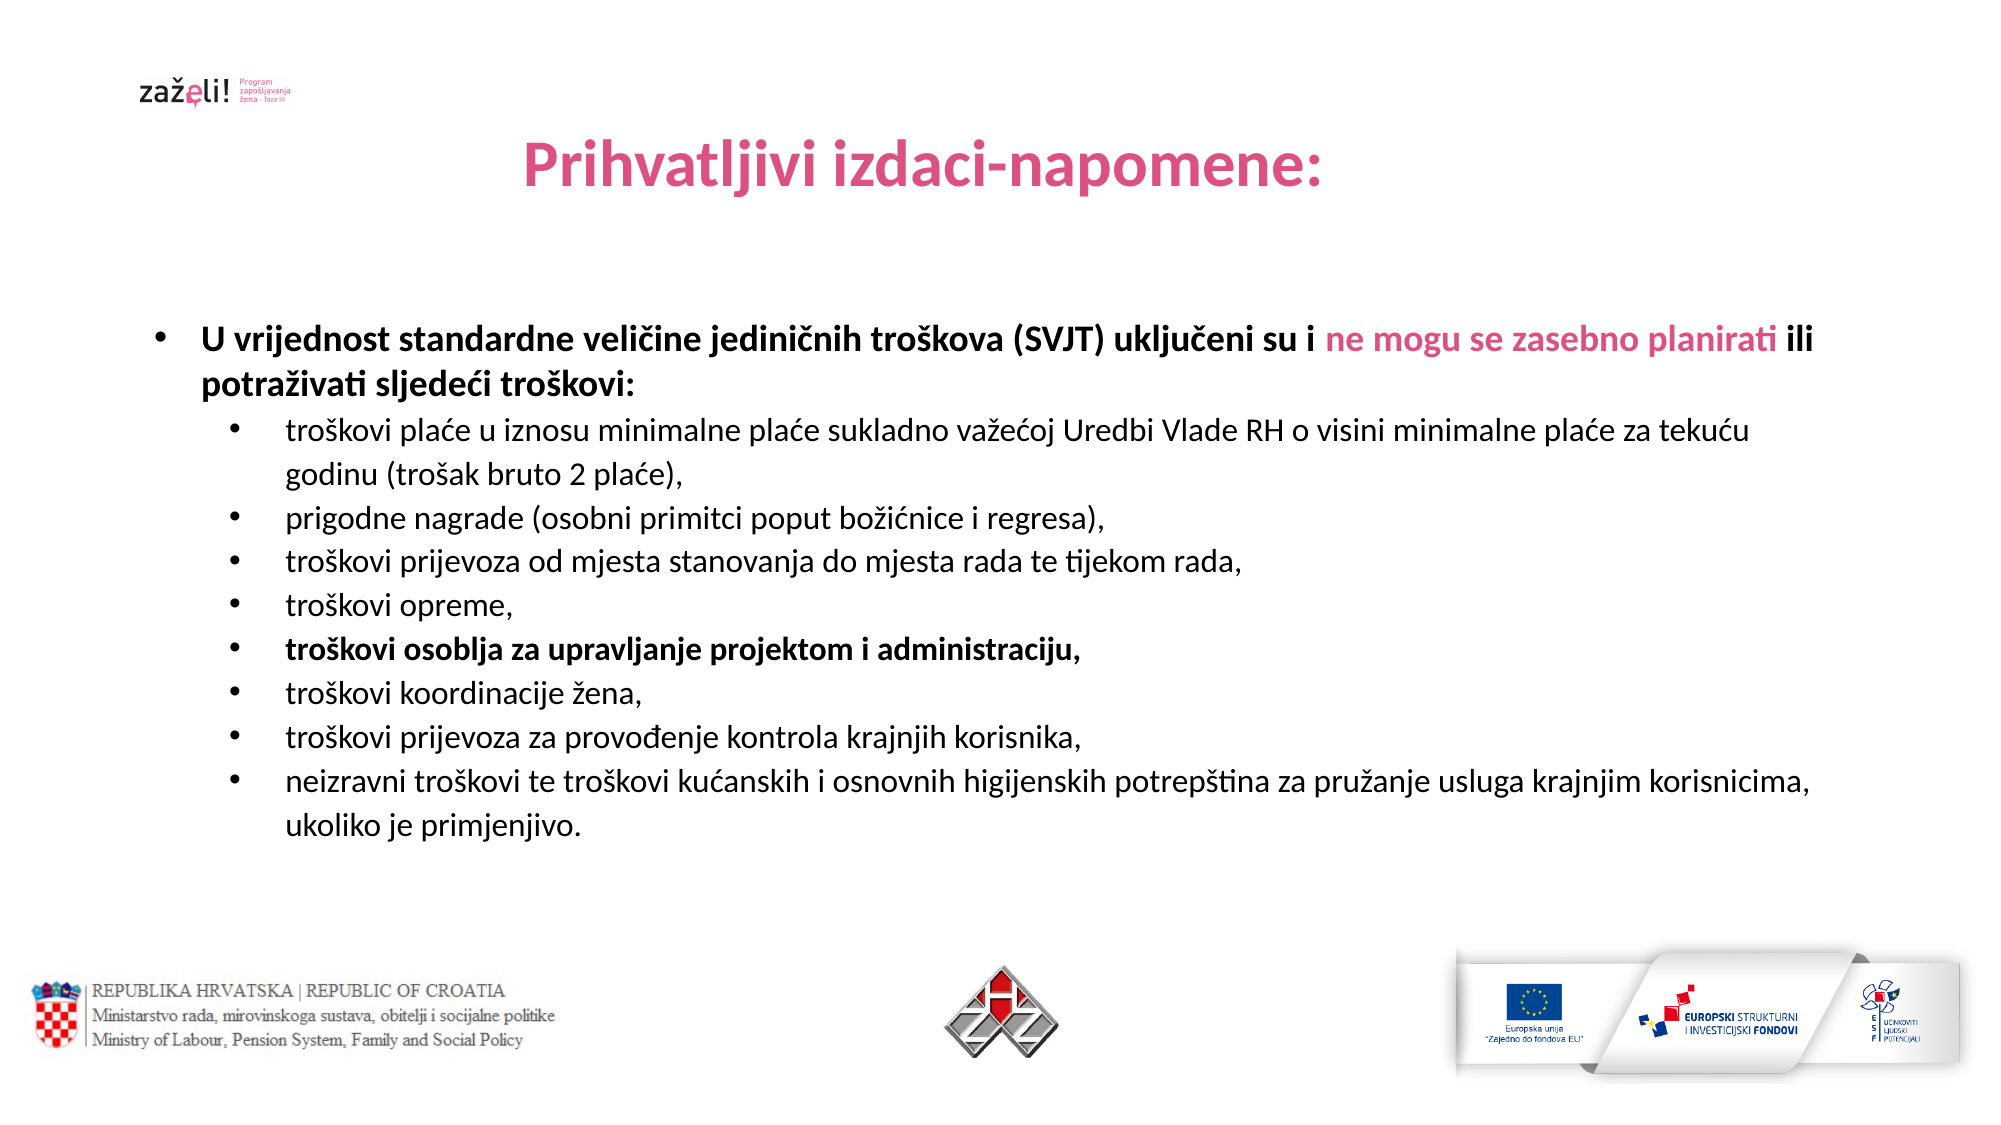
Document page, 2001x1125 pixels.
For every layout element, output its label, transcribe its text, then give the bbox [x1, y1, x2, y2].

picture [23, 969, 576, 1063]
picture [139, 75, 291, 112]
picture [1443, 940, 1977, 1084]
picture [940, 961, 1060, 1063]
text_box U vrijednost standardne veličine jediničnih troškova (SVJT) uključeni su i ne mogu se zasebno planirati ili potraživati sljedeći troškovi: troškovi plaće u iznosu minimalne plaće sukladno važećoj Uredbi Vlade RH o visini minimalne plaće za tekuću godinu (trošak bruto 2 plaće), prigodne nagrade (osobni primitci poput božićnice i regresa), troškovi prijevoza od mjesta stanovanja do mjesta rada te tijekom rada, troškovi opreme, troškovi osoblja za upravljanje projektom i administraciju, troškovi koordinacije žena, troškovi prijevoza za provođenje kontrola krajnjih korisnika, neizravni troškovi te troškovi kućanskih i osnovnih higijenskih potrepština za pružanje usluga krajnjim korisnicima, ukoliko je primjenjivo. [139, 306, 1861, 851]
text_box Prihvatljivi izdaci-napomene: [508, 111, 1340, 207]
